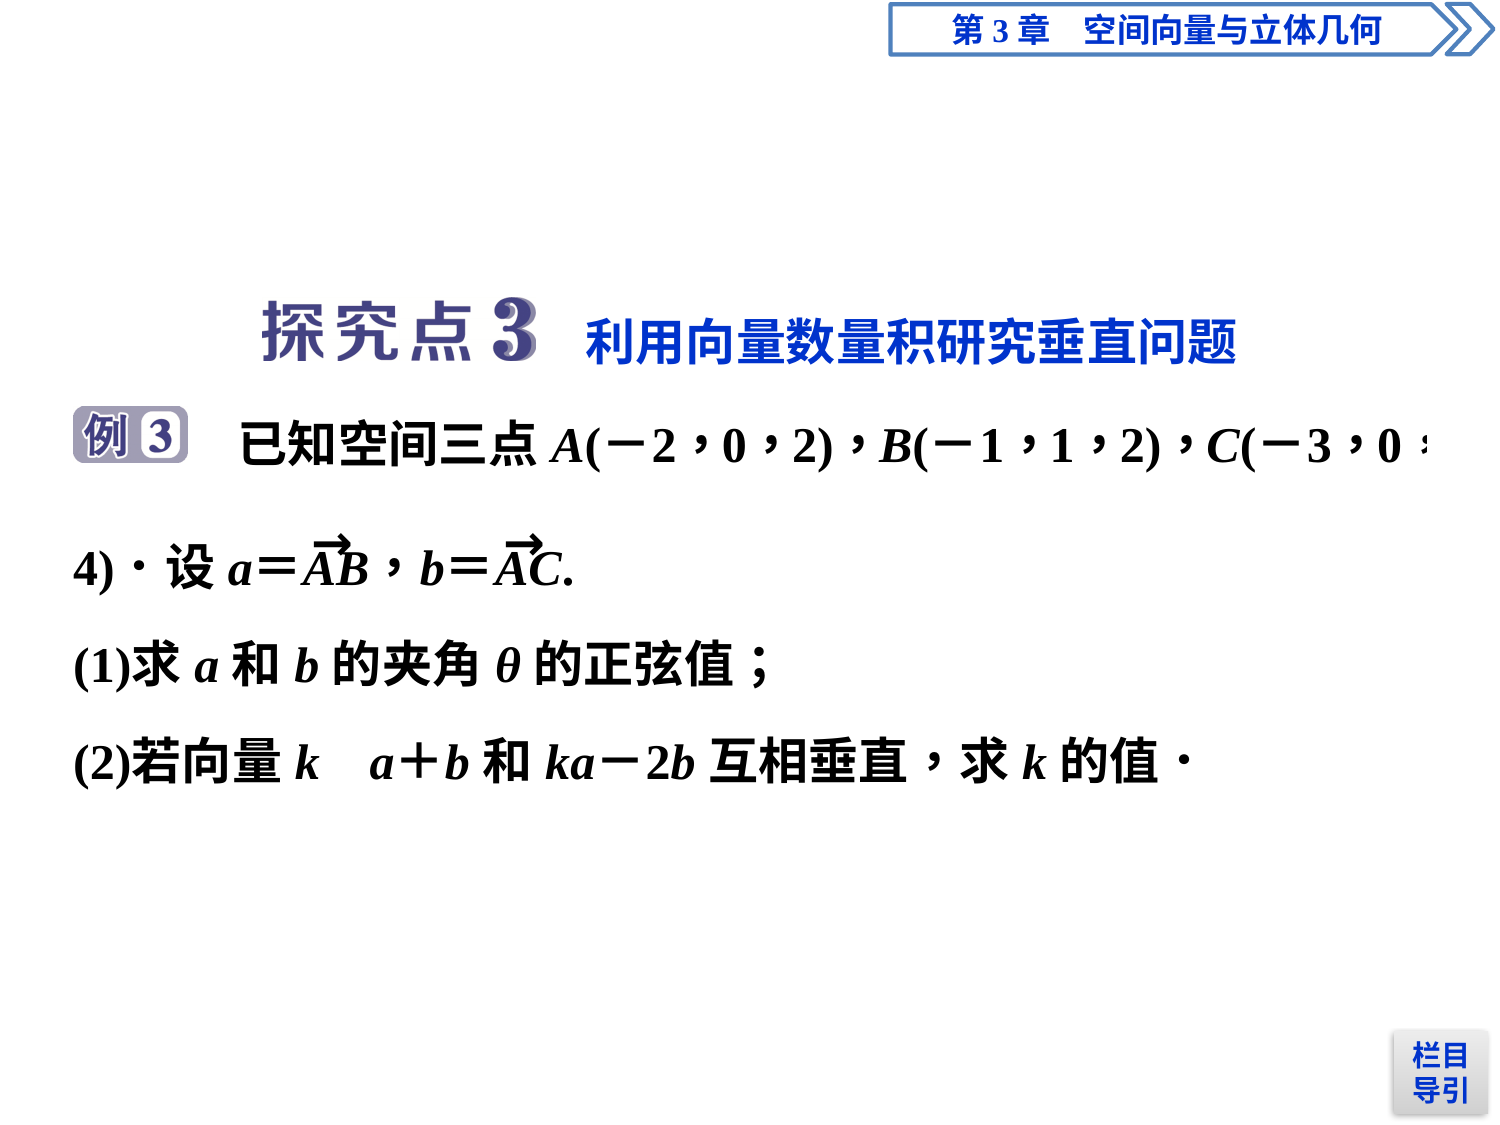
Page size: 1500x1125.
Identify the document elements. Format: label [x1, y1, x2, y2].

text_box [72, 297, 1427, 828]
